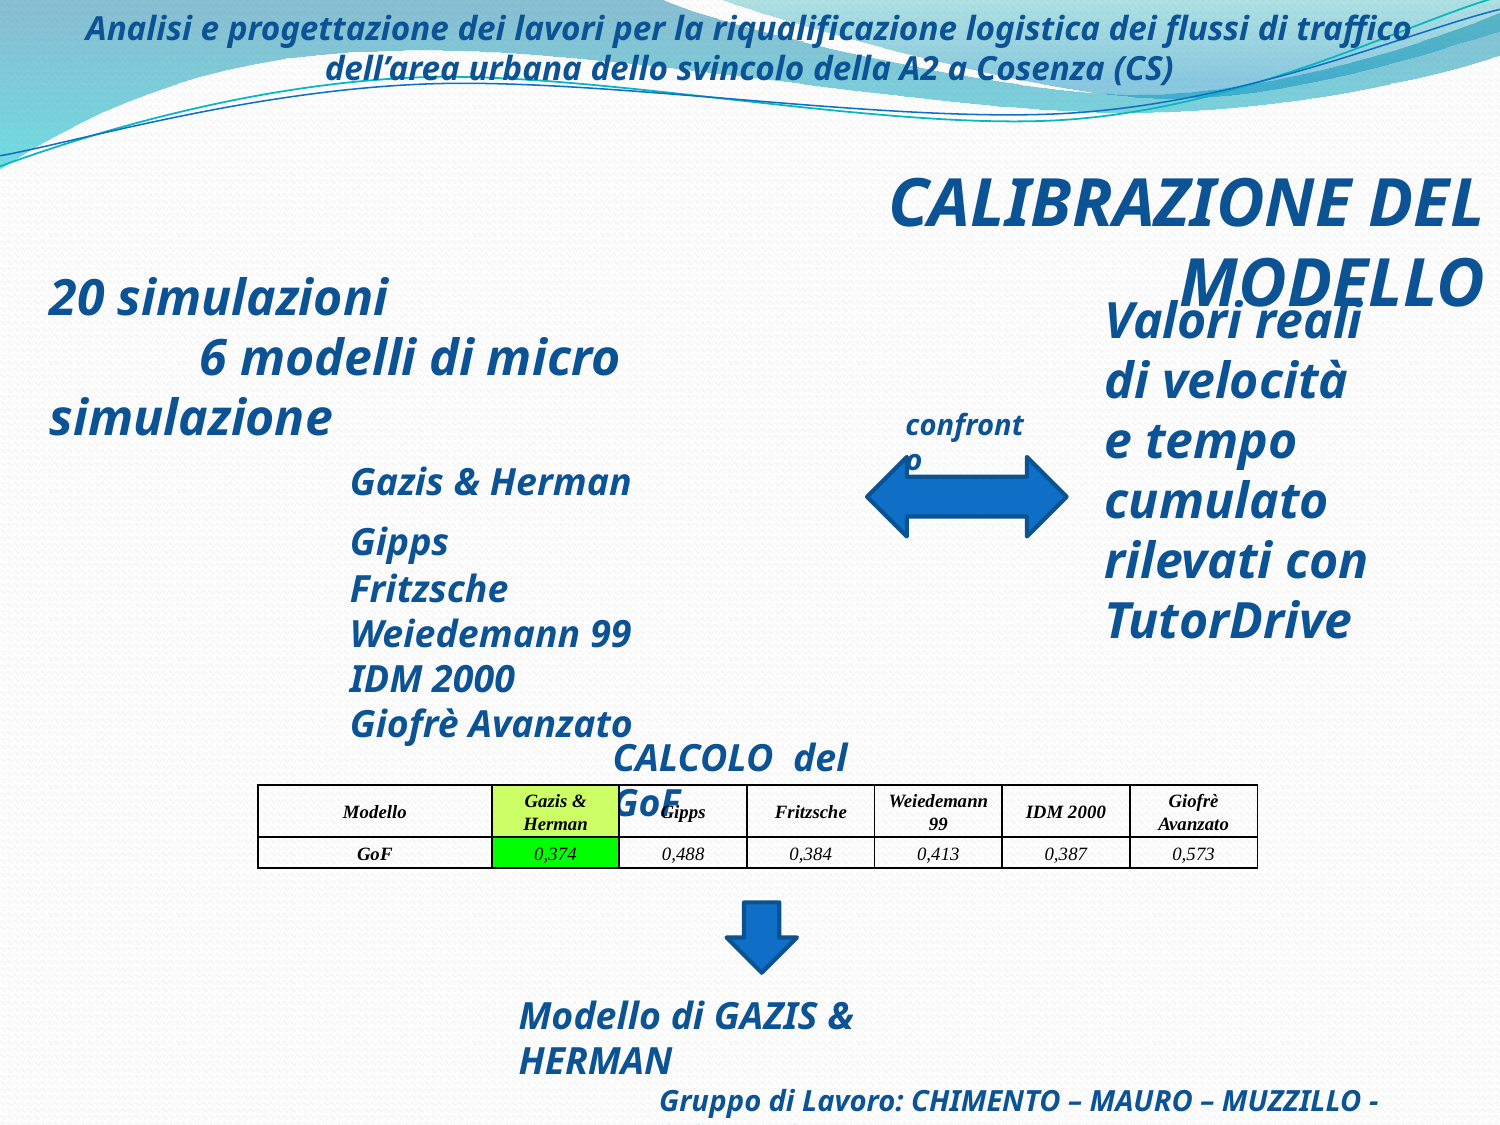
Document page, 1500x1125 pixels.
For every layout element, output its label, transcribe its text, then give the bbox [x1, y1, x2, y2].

table_header Giofrè Avanzato [1131, 786, 1257, 836]
text_box Gruppo di Lavoro: CHIMENTO – MAURO – MUZZILLO - SICILIANO [644, 1074, 1500, 1125]
text_box Analisi e progettazione dei lavori per la riqualificazione logistica dei flussi di traffico dell’area urbana dello svincolo della A2 a Cosenza (CS) [0, 0, 1500, 95]
table_header Modello [259, 786, 491, 836]
table_cell 0,387 [1003, 838, 1129, 867]
table_cell 0,374 [493, 838, 618, 867]
text_box [724, 900, 799, 975]
text_box CALIBRAZIONE DEL MODELLO [562, 152, 1500, 327]
table_cell GoF [259, 838, 491, 867]
table_cell 0,413 [875, 838, 1001, 867]
text_box CALCOLO del GoF [597, 726, 938, 784]
text_box 20 simulazioni 6 modelli di micro simulazione Gazis & Herman Gipps Fritzsche Weiedemann 99 IDM 2000 Giofrè Avanzato [35, 257, 879, 753]
text_box [865, 470, 1069, 539]
table_header Weiedemann 99 [875, 786, 1001, 836]
table_header Gazis & Herman [493, 786, 618, 836]
text_box Modello di GAZIS & HERMAN [503, 984, 1032, 1090]
table_cell 0,384 [748, 838, 874, 867]
table_header IDM 2000 [1003, 786, 1129, 836]
table_header Gipps [620, 786, 746, 836]
table_cell 0,573 [1131, 838, 1257, 867]
text_box Valori reali di velocità e tempo cumulato rilevati con TutorDrive [1089, 281, 1395, 656]
table_cell 0,488 [620, 838, 746, 867]
text_box confronto [890, 398, 1043, 484]
table_header Fritzsche [748, 786, 874, 836]
